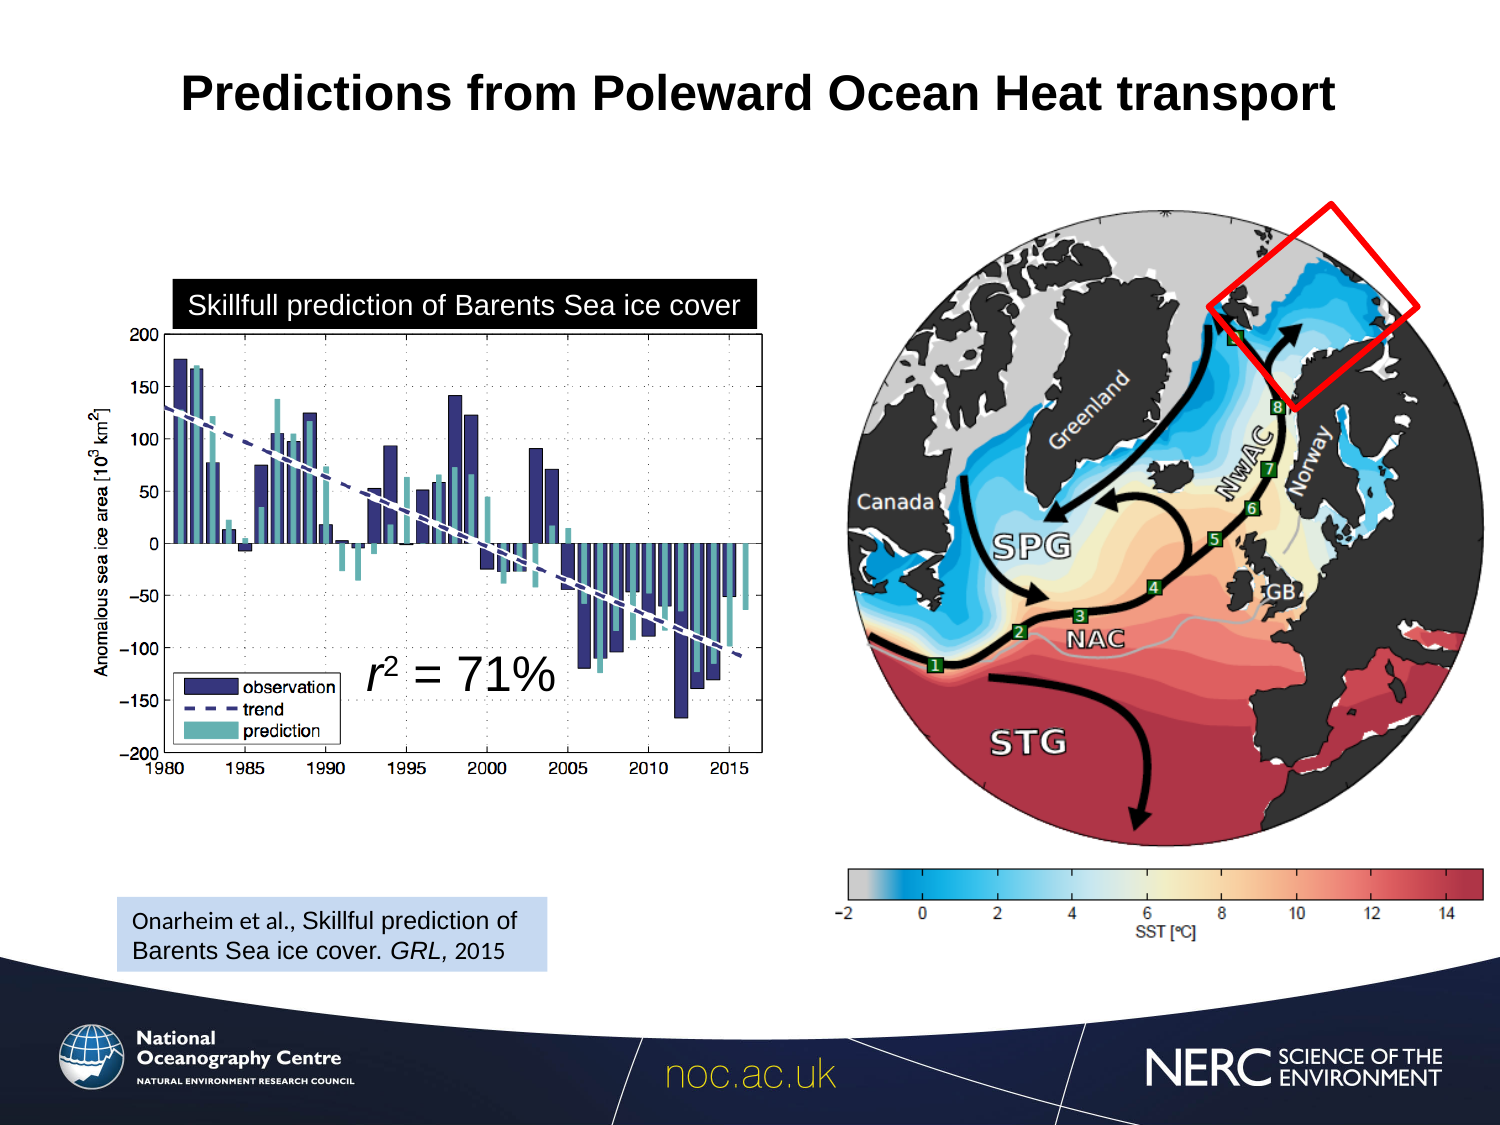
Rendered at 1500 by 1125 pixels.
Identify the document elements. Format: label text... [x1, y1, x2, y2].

text_box Onarheim et al., Skillful prediction of Barents Sea ice cover. GRL, 2015 [117, 896, 548, 972]
text_box Predictions from Poleward Ocean Heat transport [165, 53, 1352, 129]
picture [0, 203, 1500, 1125]
picture [52, 278, 798, 837]
